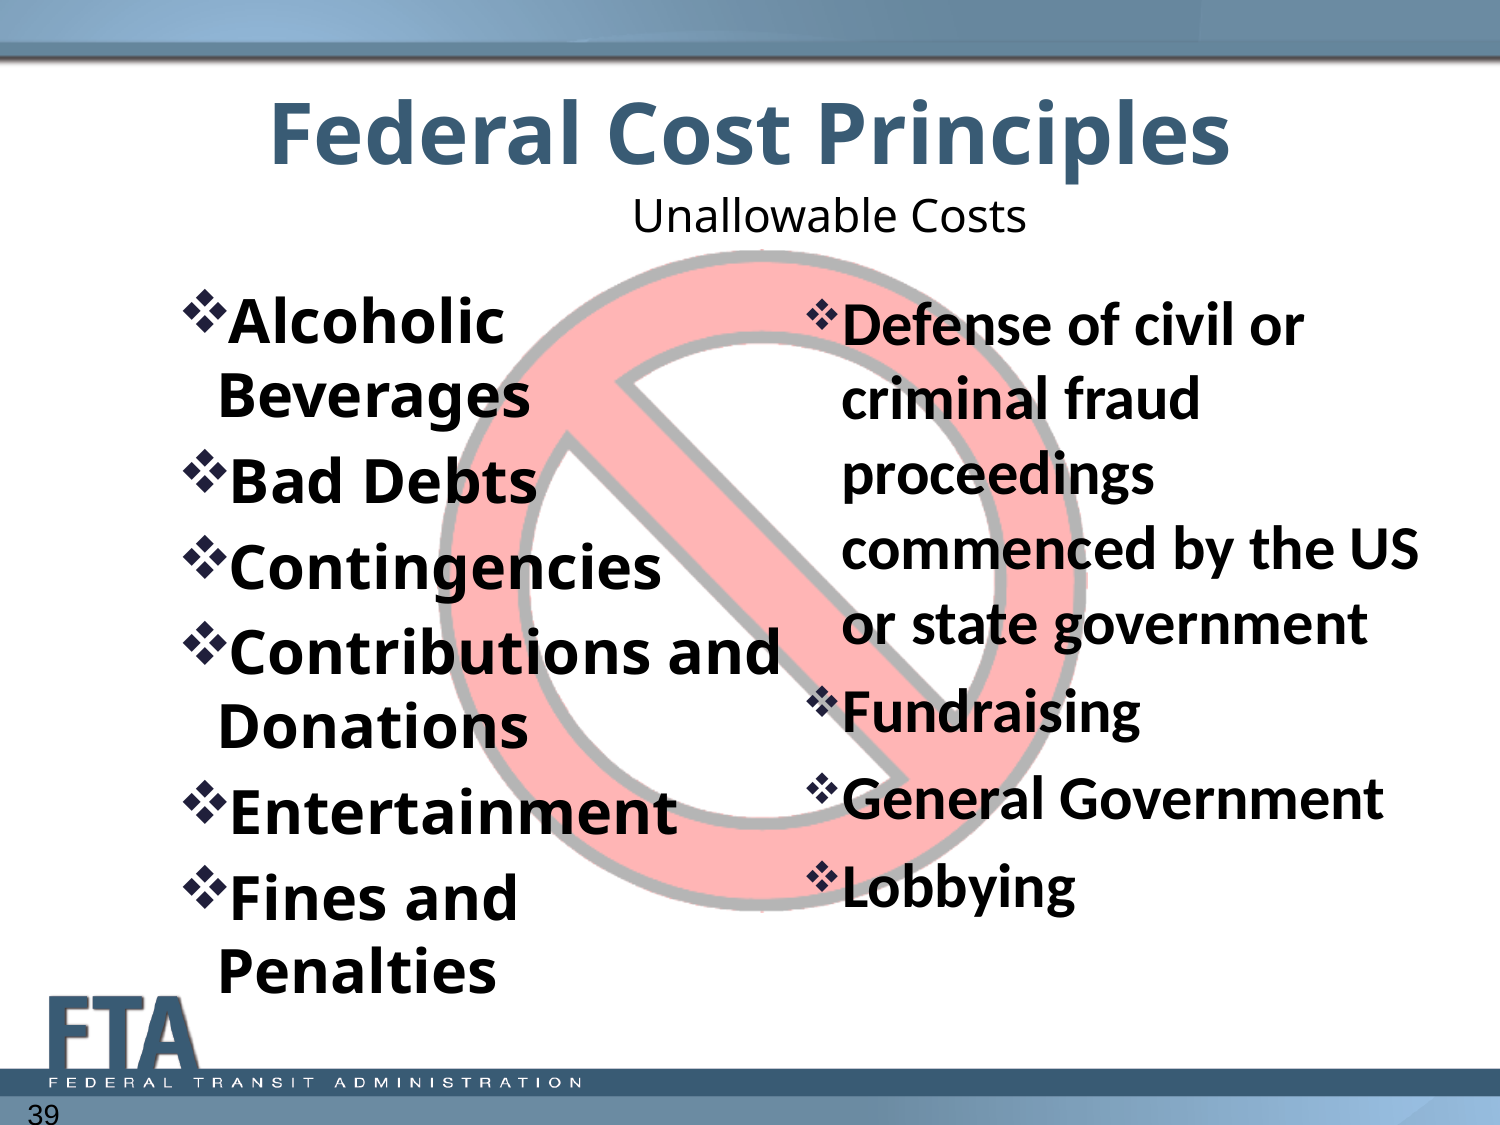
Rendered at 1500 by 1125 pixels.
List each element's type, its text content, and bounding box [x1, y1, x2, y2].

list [437, 248, 1088, 913]
title Federal Cost Principles [74, 71, 1426, 233]
picture [0, 0, 1500, 75]
text_box Defense of civil or criminal fraud proceedings commenced by the US or state government Fundraising General Government Lobbying [787, 274, 1500, 1018]
slide_number 39 [12, 1088, 363, 1125]
list Alcoholic Beverages Bad Debts Contingencies Contributions and Donations Entertainment Fines and Penalties [162, 274, 787, 1018]
picture [0, 992, 1500, 1125]
list Unallowable Costs [208, 178, 1451, 250]
